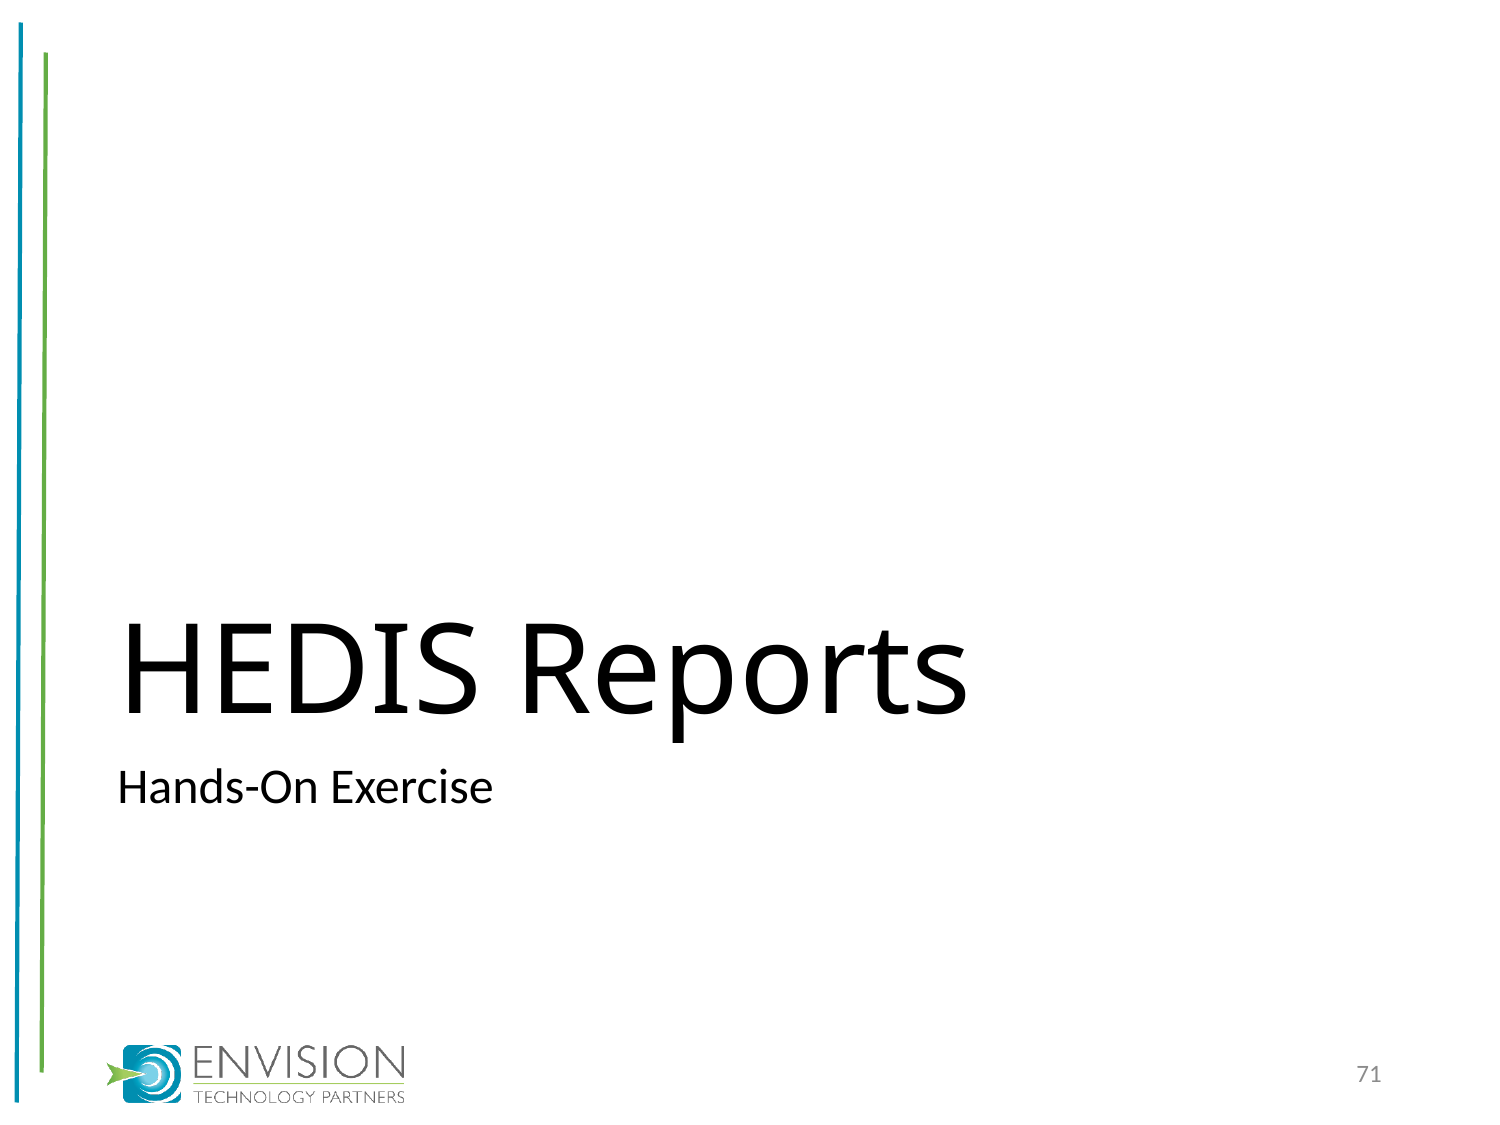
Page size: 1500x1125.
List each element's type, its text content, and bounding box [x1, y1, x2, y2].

picture [149, 1045, 404, 1103]
picture [103, 1045, 174, 1103]
slide_number 71 [1059, 1042, 1397, 1103]
title HEDIS Reports [102, 280, 1397, 749]
list Hands-On Exercise [102, 752, 1397, 999]
